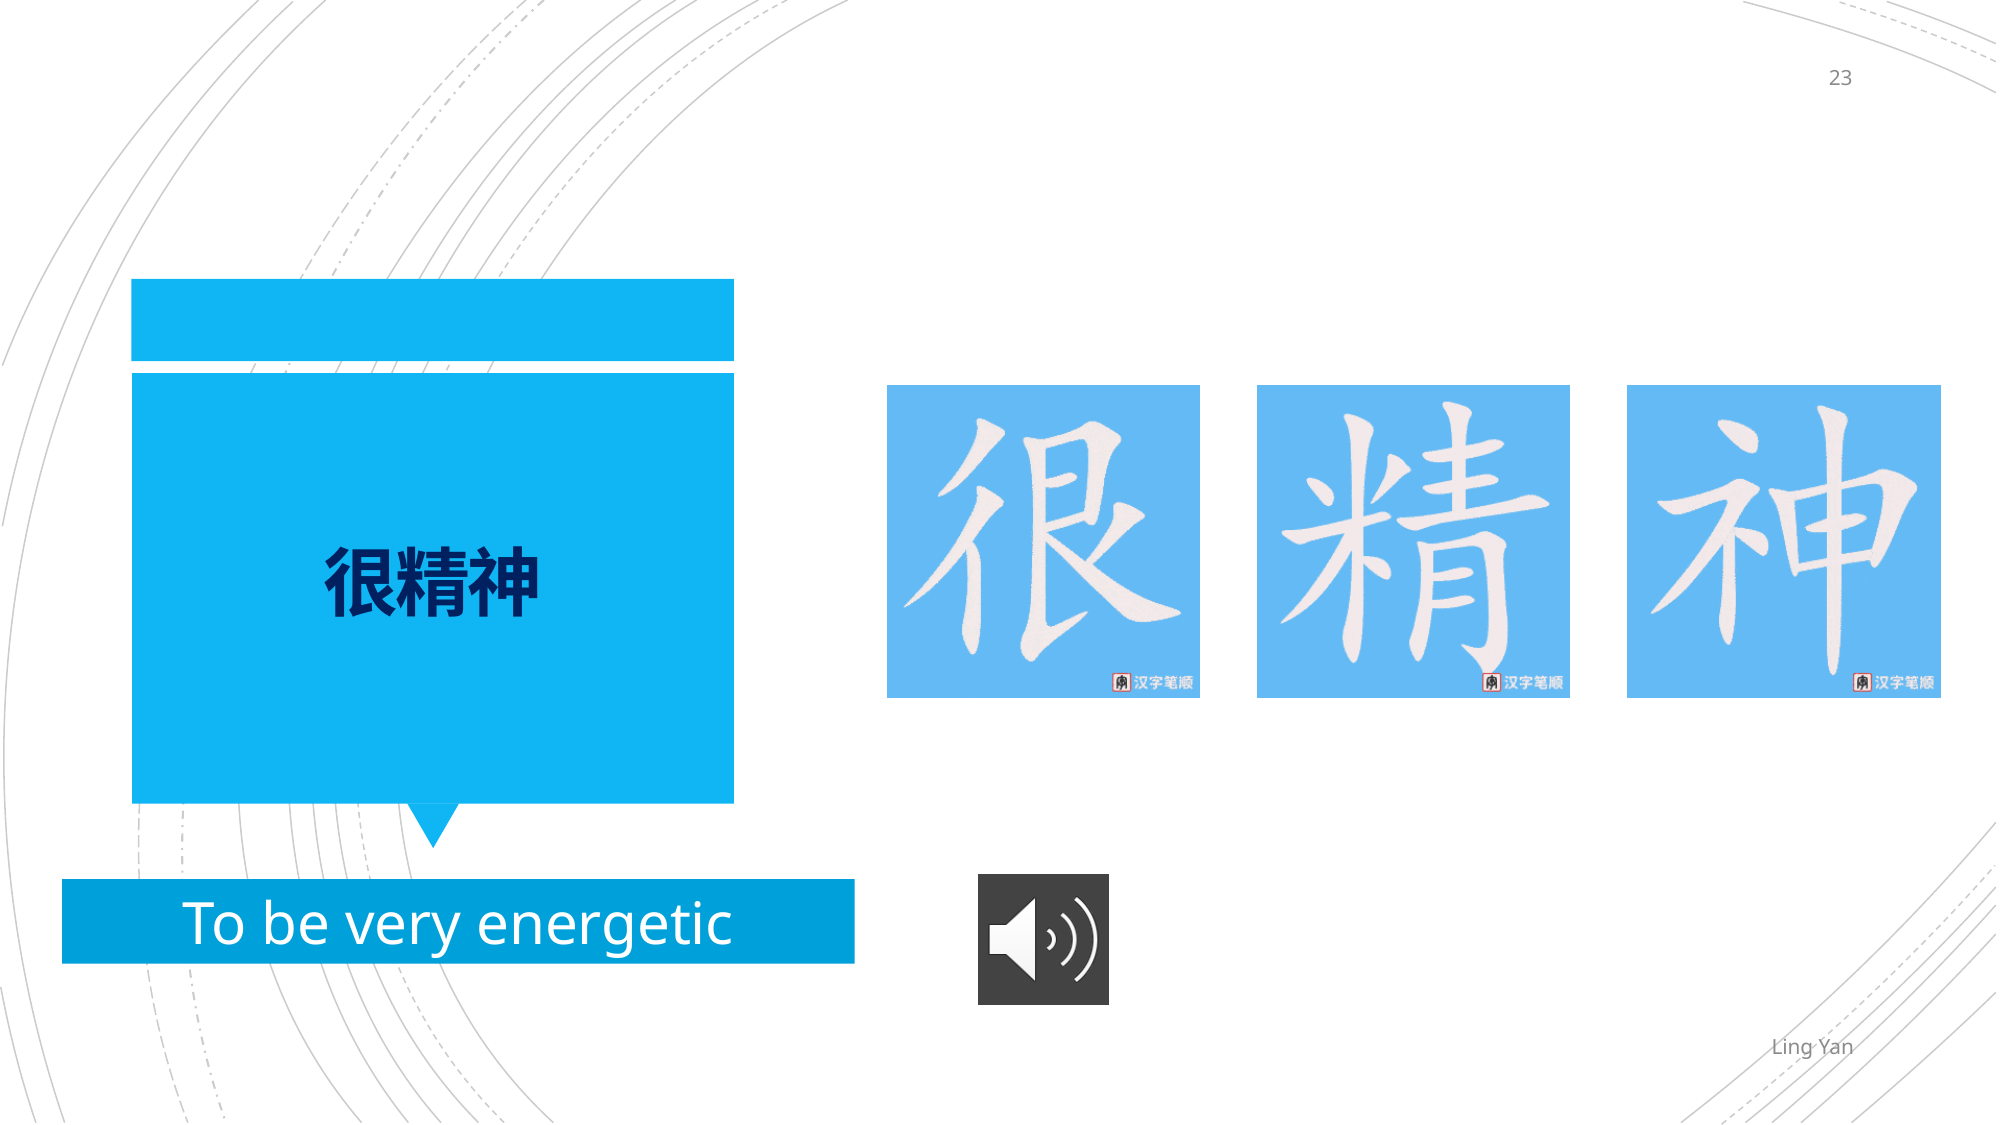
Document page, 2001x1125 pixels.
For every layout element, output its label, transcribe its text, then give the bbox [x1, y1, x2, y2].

picture [886, 385, 1200, 699]
text_box To be very energetic [62, 879, 855, 964]
footer Ling Yan [131, 1021, 1869, 1074]
picture [1257, 385, 1571, 699]
slide_number 23 [1717, 52, 1868, 105]
picture [976, 872, 1111, 1007]
title 很精神 [62, 386, 804, 790]
picture [1627, 385, 1941, 699]
